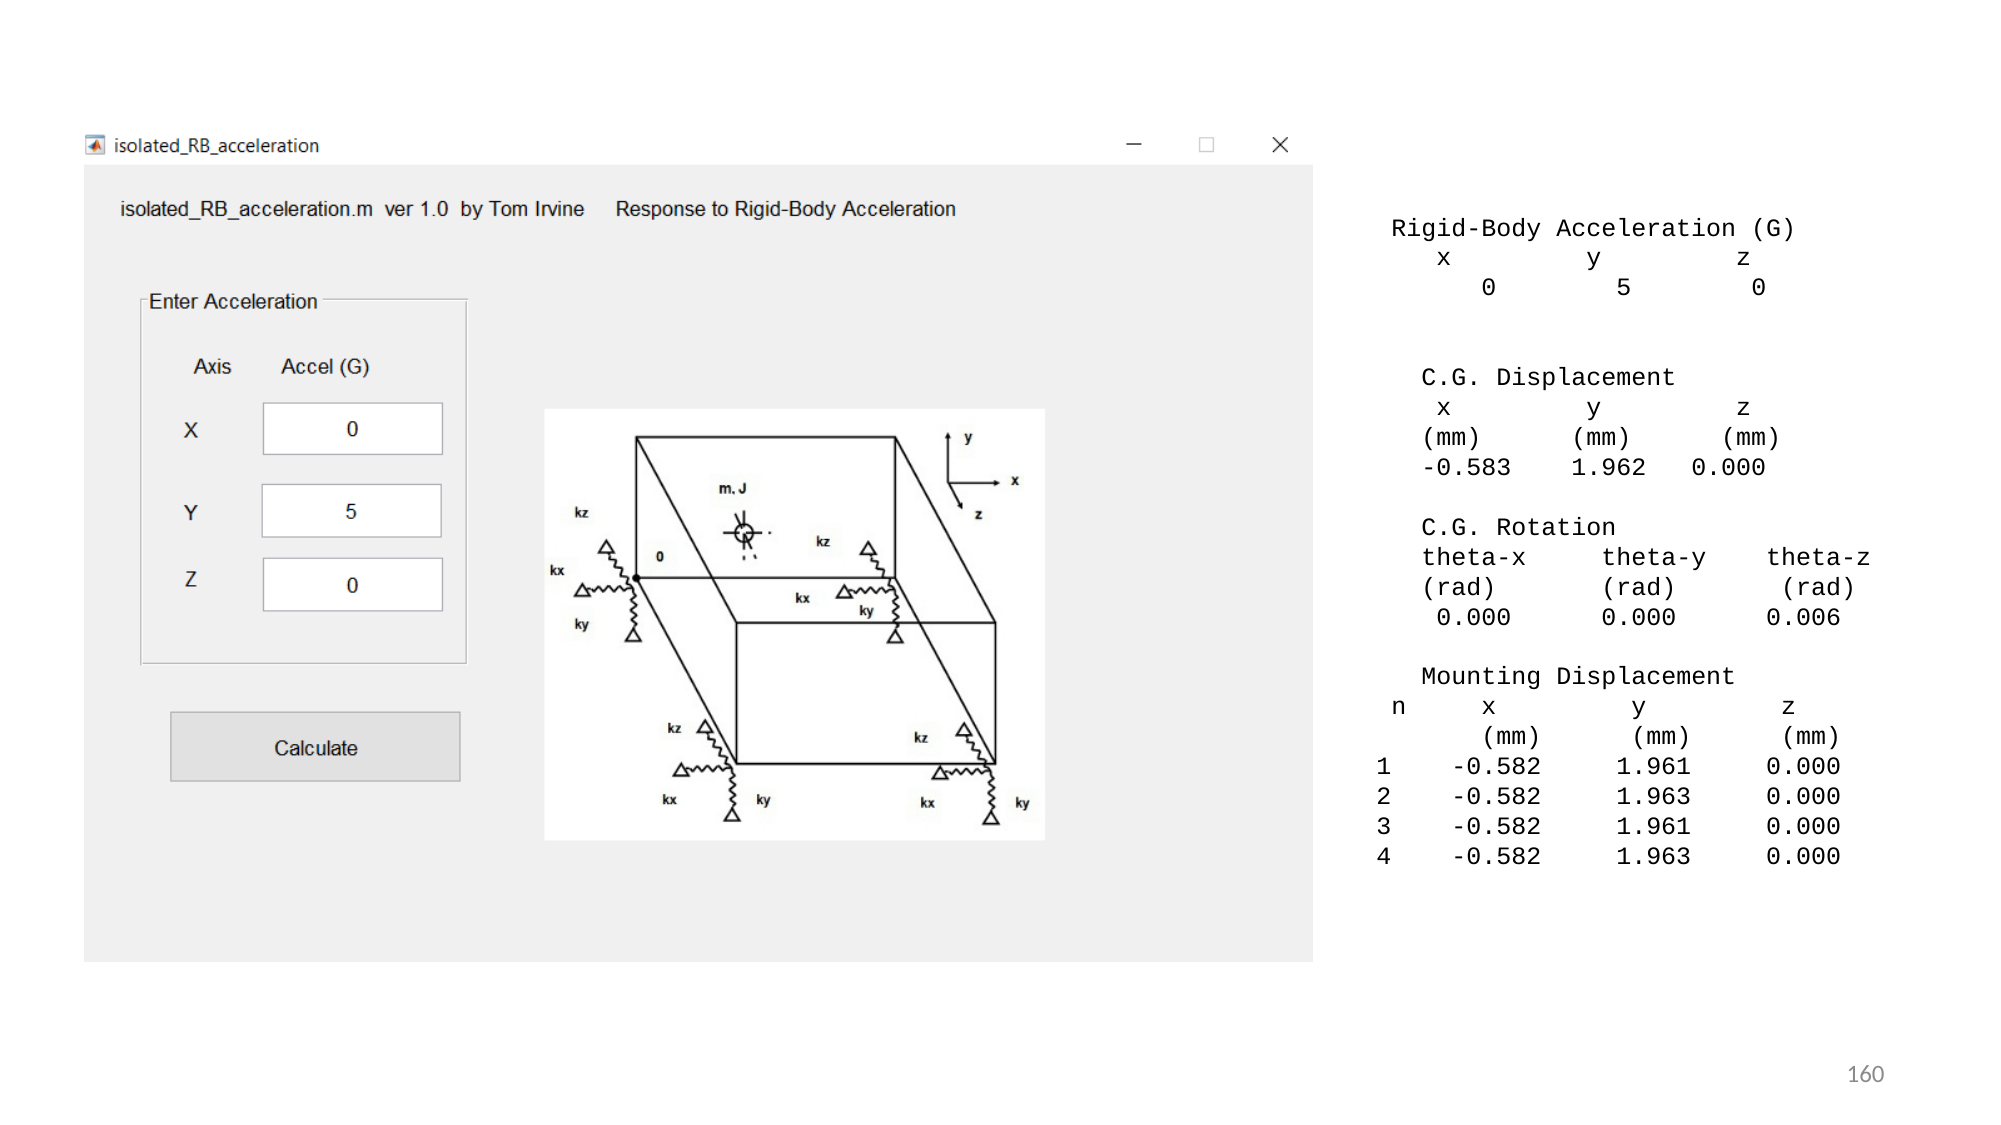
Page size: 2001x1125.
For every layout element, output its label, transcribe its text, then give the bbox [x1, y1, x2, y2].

slide_number 160 [1433, 1042, 1900, 1103]
text_box Rigid-Body Acceleration (G) x y z 0 5 0 C.G. Displacement x y z (mm) (mm) (mm) -0.583 1.962 0.000 C.G. Rotation theta-x theta-y theta-z (rad) (rad) (rad) 0.000 0.000 0.006 Mounting Displacement n x y z (mm) (mm) (mm) 1 -0.582 1.961 0.000 2 -0.582 1.963 0.000 3 -0.582 1.961 0.000 4 -0.582 1.963 0.000 [1361, 203, 1948, 878]
picture [84, 126, 1313, 963]
